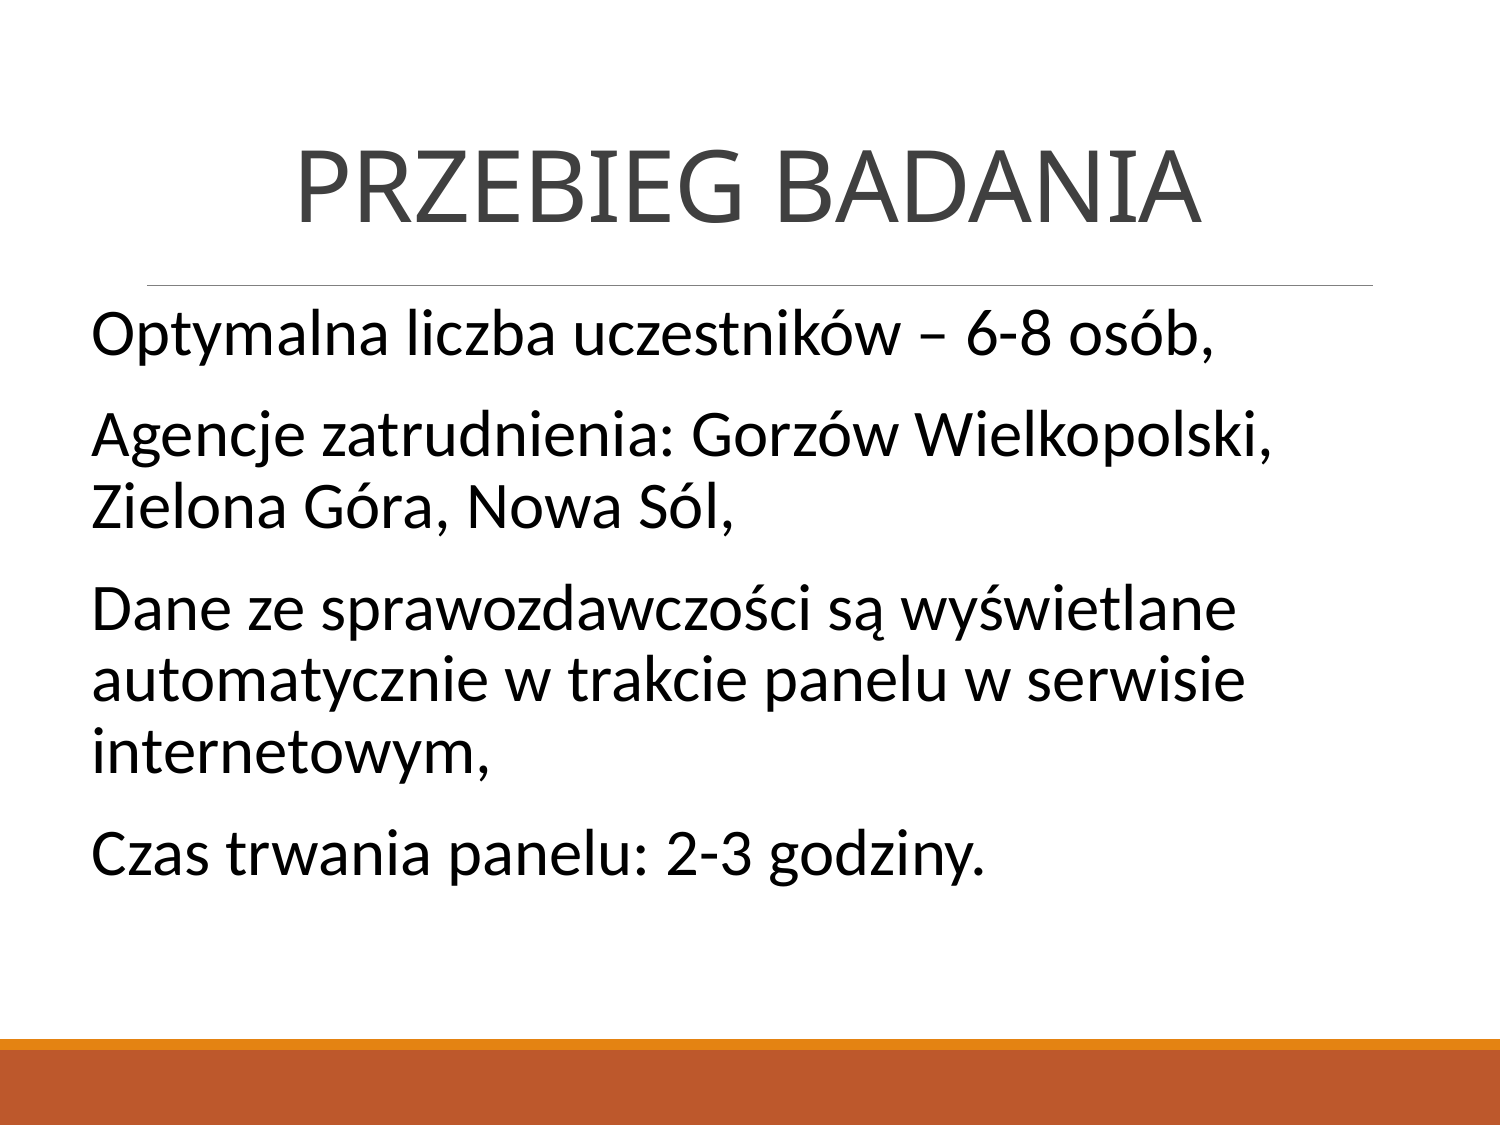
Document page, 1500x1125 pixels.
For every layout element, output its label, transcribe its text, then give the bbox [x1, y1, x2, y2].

list Optymalna liczba uczestników – 6-8 osób, Agencje zatrudnienia: Gorzów Wielkopolski, Zielona Góra, Nowa Sól, Dane ze sprawozdawczości są wyświetlane automatycznie w trakcie panelu w serwisie internetowym, Czas trwania panelu: 2-3 godziny. [76, 290, 1420, 978]
title PRZEBIEG BADANIA [76, 78, 1420, 251]
